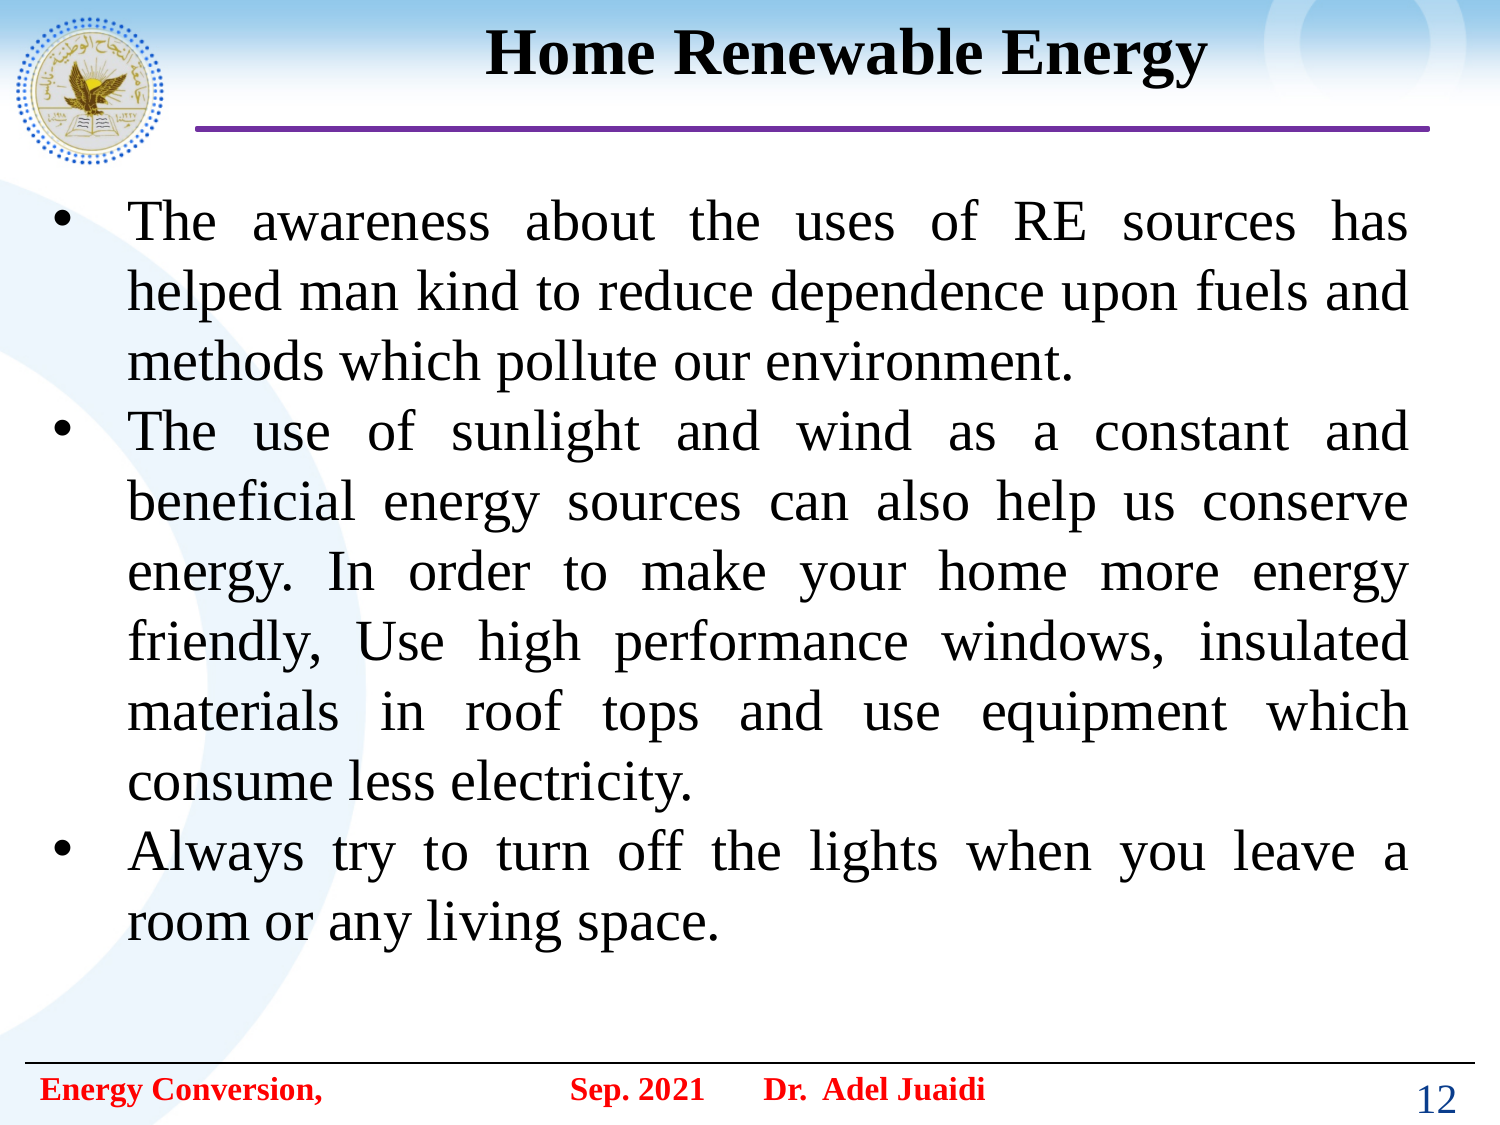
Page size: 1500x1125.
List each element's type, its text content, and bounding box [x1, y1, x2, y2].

text_box The awareness about the uses of RE sources has helped man kind to reduce dependence upon fuels and methods which pollute our environment. The use of sunlight and wind as a constant and beneficial energy sources can also help us conserve energy. In order to make your home more energy friendly, Use high performance windows, insulated materials in roof tops and use equipment which consume less electricity. Always try to turn off the lights when you leave a room or any living space. [37, 174, 1425, 960]
picture [0, 0, 1500, 1125]
slide_number 12 [1325, 1064, 1473, 1125]
text_box Home Renewable Energy [297, 0, 1398, 96]
